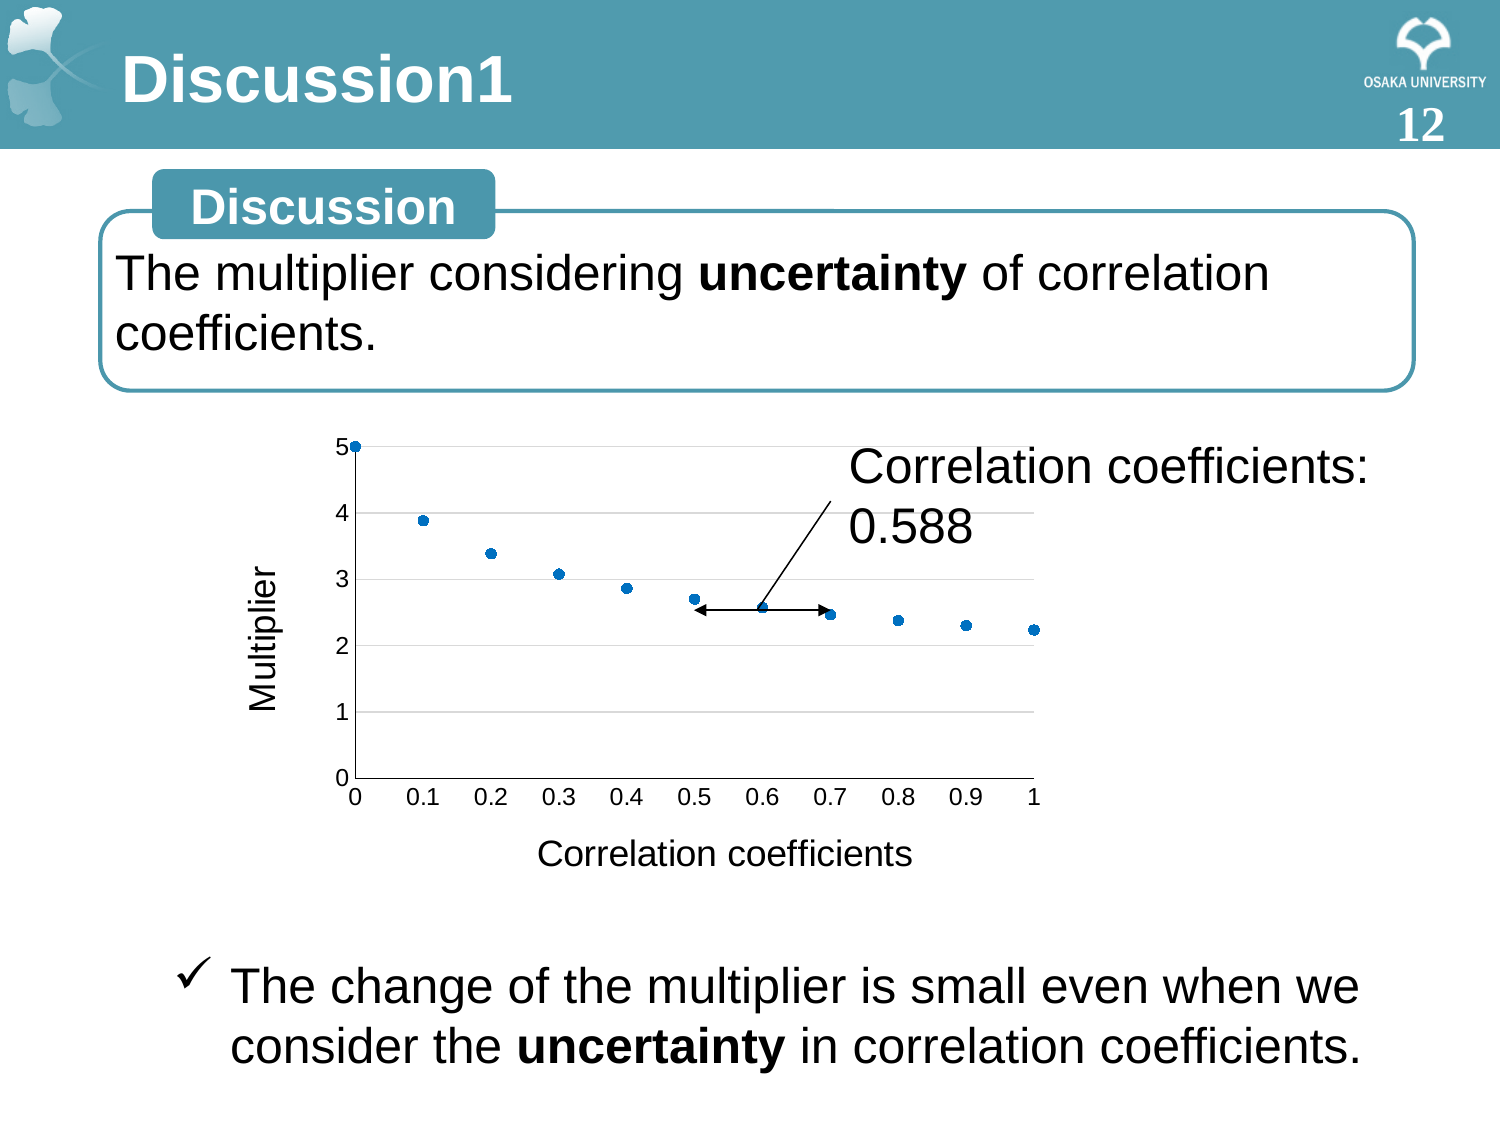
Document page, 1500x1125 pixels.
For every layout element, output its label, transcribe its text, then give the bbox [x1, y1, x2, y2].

chart [227, 423, 1060, 886]
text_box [100, 168, 1414, 391]
title Discussion1 [106, 4, 1355, 148]
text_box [756, 500, 831, 609]
text_box The change of the multiplier is small even when we consider the uncertainty in correlation coefficients. [159, 946, 1429, 1081]
text_box Correlation coefficients: 0.588 [1062, 426, 1385, 561]
slide_number 11 [1362, 98, 1480, 145]
